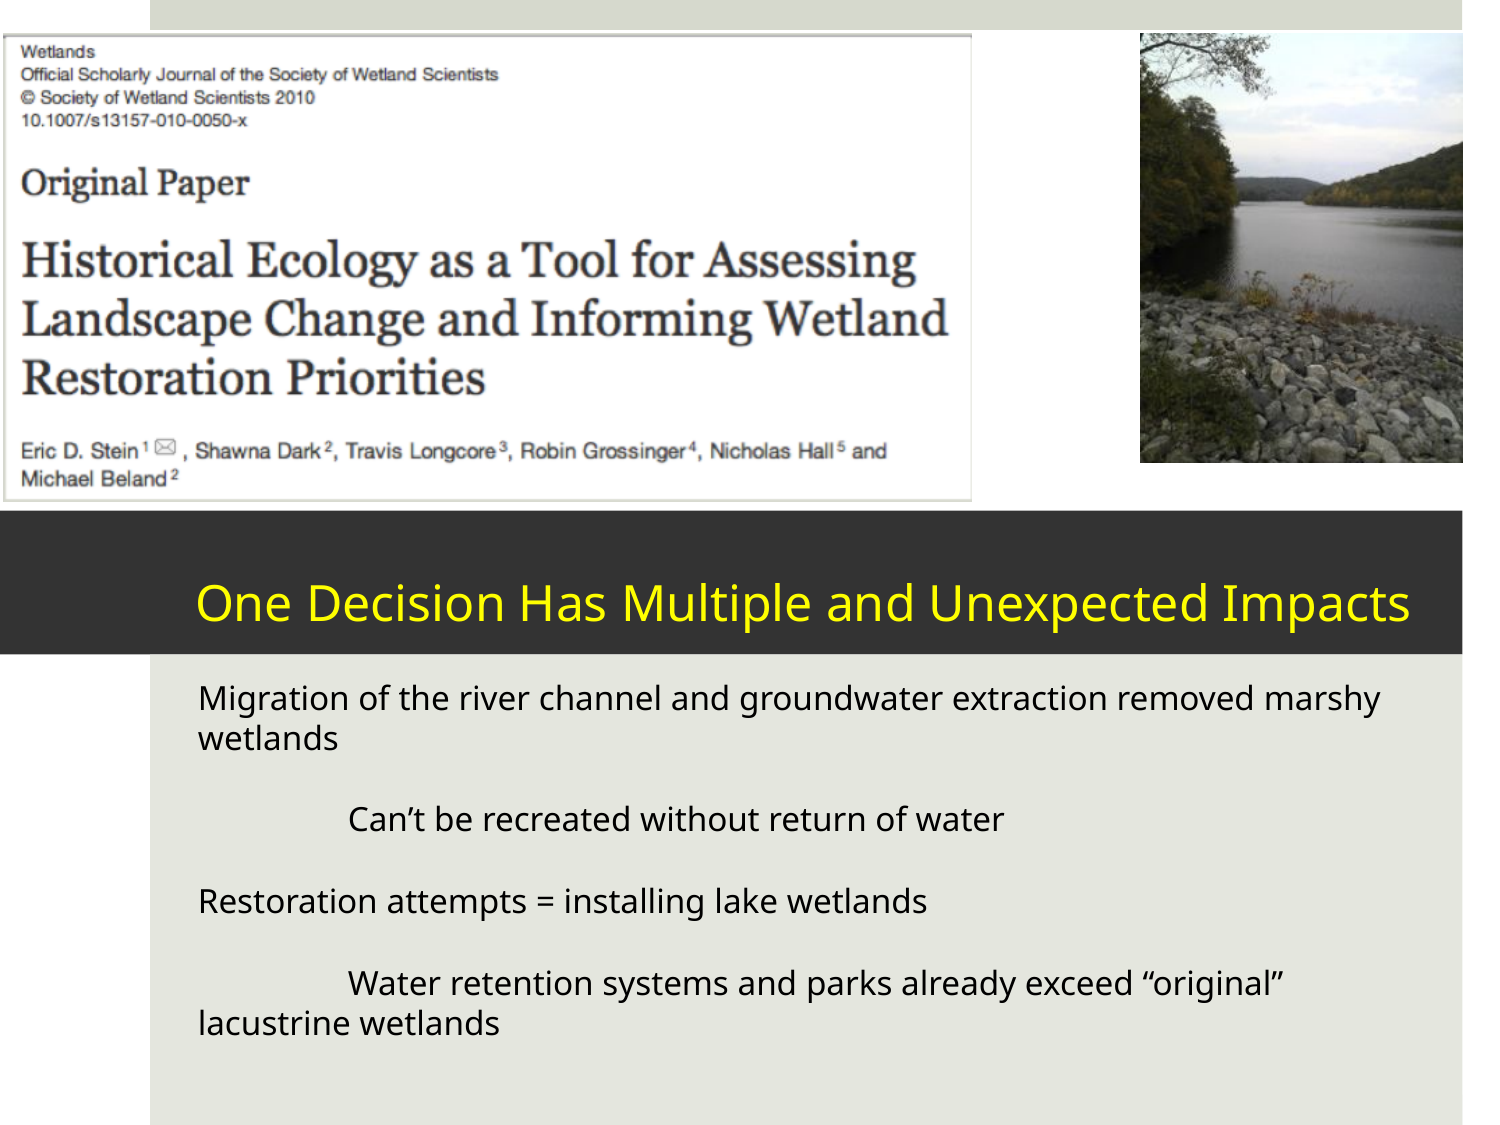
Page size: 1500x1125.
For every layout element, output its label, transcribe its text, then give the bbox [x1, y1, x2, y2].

picture [2, 32, 972, 502]
subtitle Migration of the river channel and groundwater extraction removed marshy wetlands Can’t be recreated without return of water Restoration attempts = installing lake wetlands Water retention systems and parks already exceed “original” lacustrine wetlands [150, 654, 1463, 1125]
title One Decision Has Multiple and Unexpected Impacts [0, 510, 1463, 655]
picture [1140, 32, 1463, 463]
